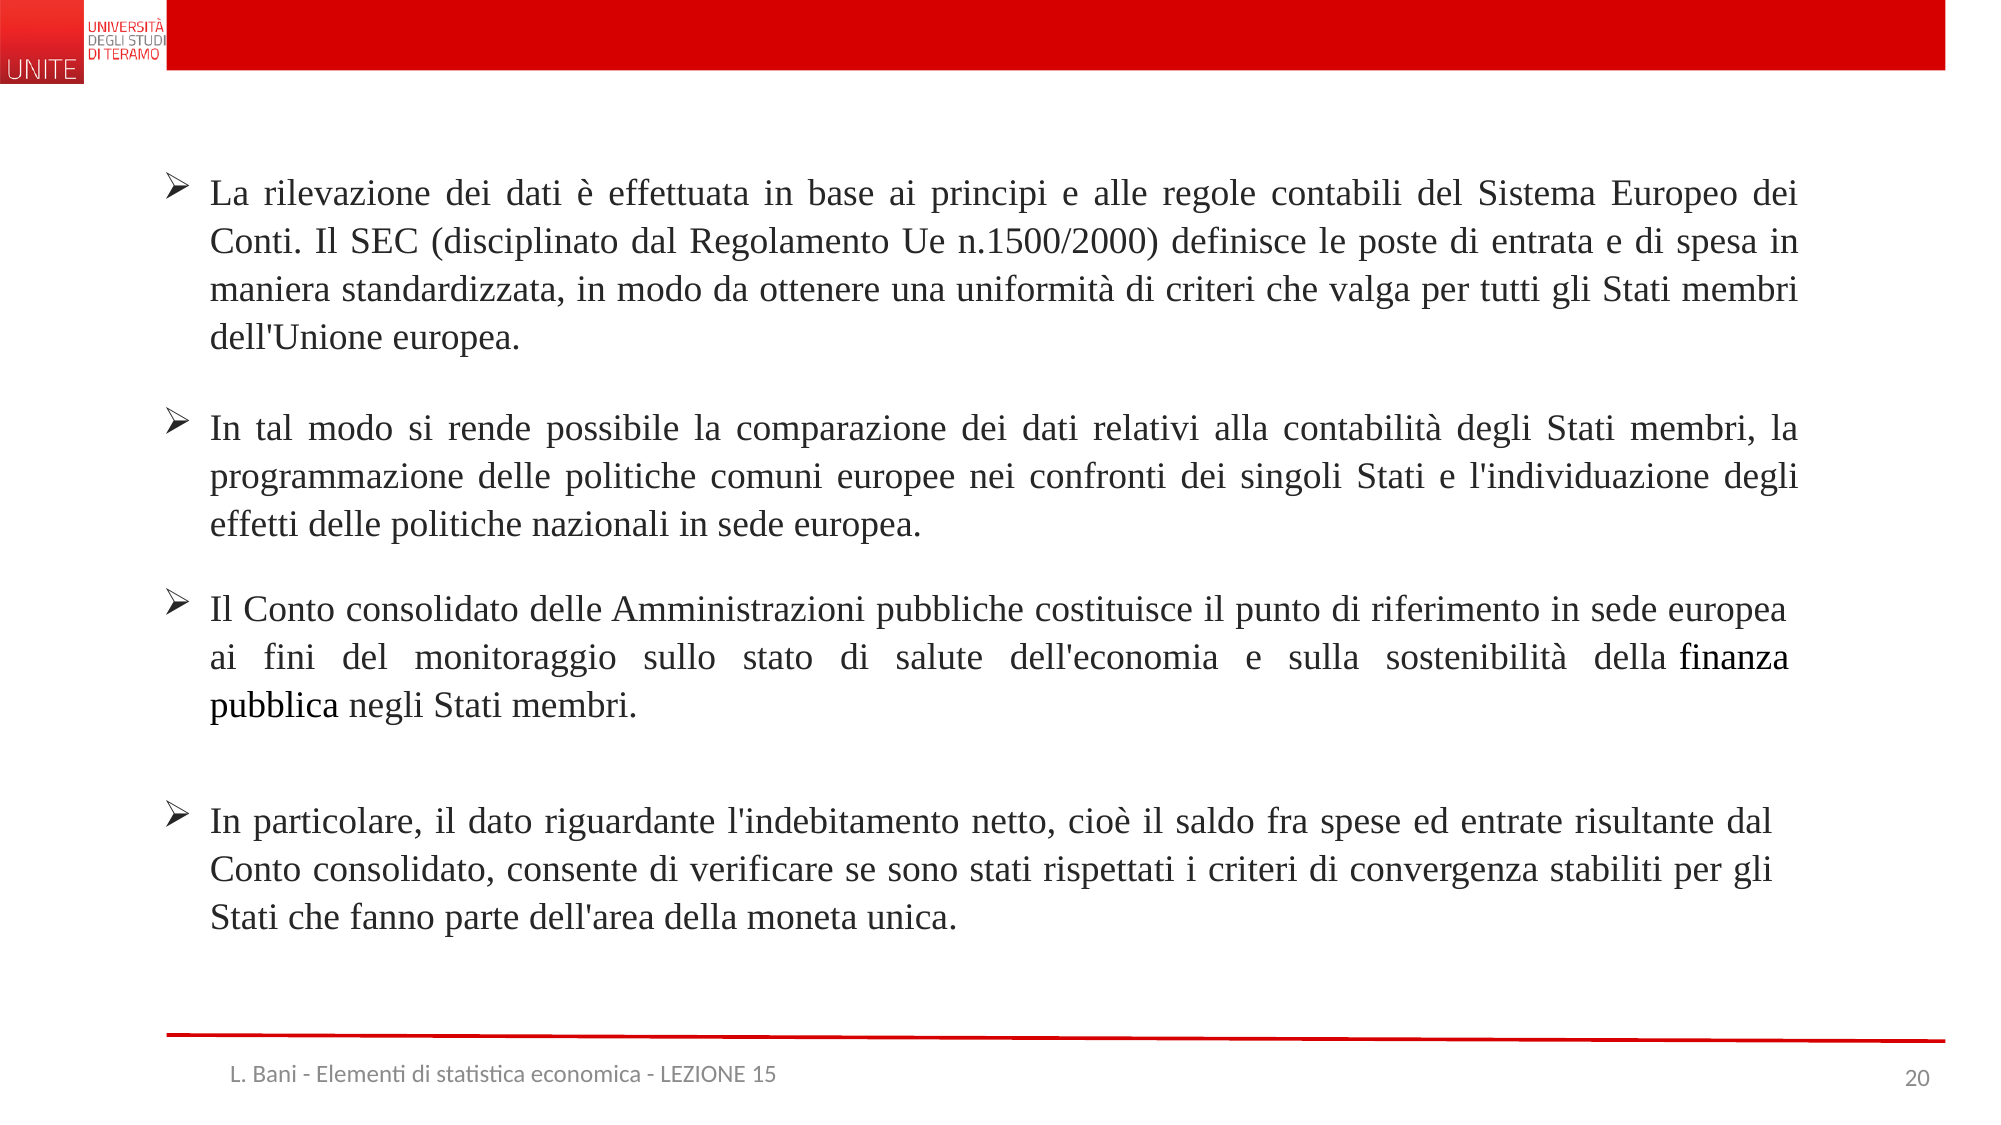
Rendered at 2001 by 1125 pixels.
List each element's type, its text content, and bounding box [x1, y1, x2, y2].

text_box La rilevazione dei dati è effettuata in base ai principi e alle regole contabili del Sistema Europeo dei Conti. Il SEC (disciplinato dal Regolamento Ue n.1500/2000) definisce le poste di entrata e di spesa in maniera standardizzata, in modo da ottenere una uniformità di criteri che valga per tutti gli Stati membri dell'Unione europea. [148, 157, 1817, 365]
footer L. Bani - Elementi di statistica economica - LEZIONE 15 [166, 1042, 842, 1103]
text_box In tal modo si rende possibile la comparazione dei dati relativi alla contabilità degli Stati membri, la programmazione delle politiche comuni europee nei confronti dei singoli Stati e l'individuazione degli effetti delle politiche nazionali in sede europea. [148, 392, 1817, 552]
slide_number 20 [1495, 1046, 1946, 1106]
text_box Il Conto consolidato delle Amministrazioni pubbliche costituisce il punto di riferimento in sede europea ai fini del monitoraggio sullo stato di salute dell'economia e sulla sostenibilità della finanza pubblica negli Stati membri. [148, 573, 1805, 733]
text_box In particolare, il dato riguardante l'indebitamento netto, cioè il saldo fra spese ed entrate risultante dal Conto consolidato, consente di verificare se sono stati rispettati i criteri di convergenza stabiliti per gli Stati che fanno parte dell'area della moneta unica. [148, 785, 1791, 945]
picture [0, 0, 167, 84]
